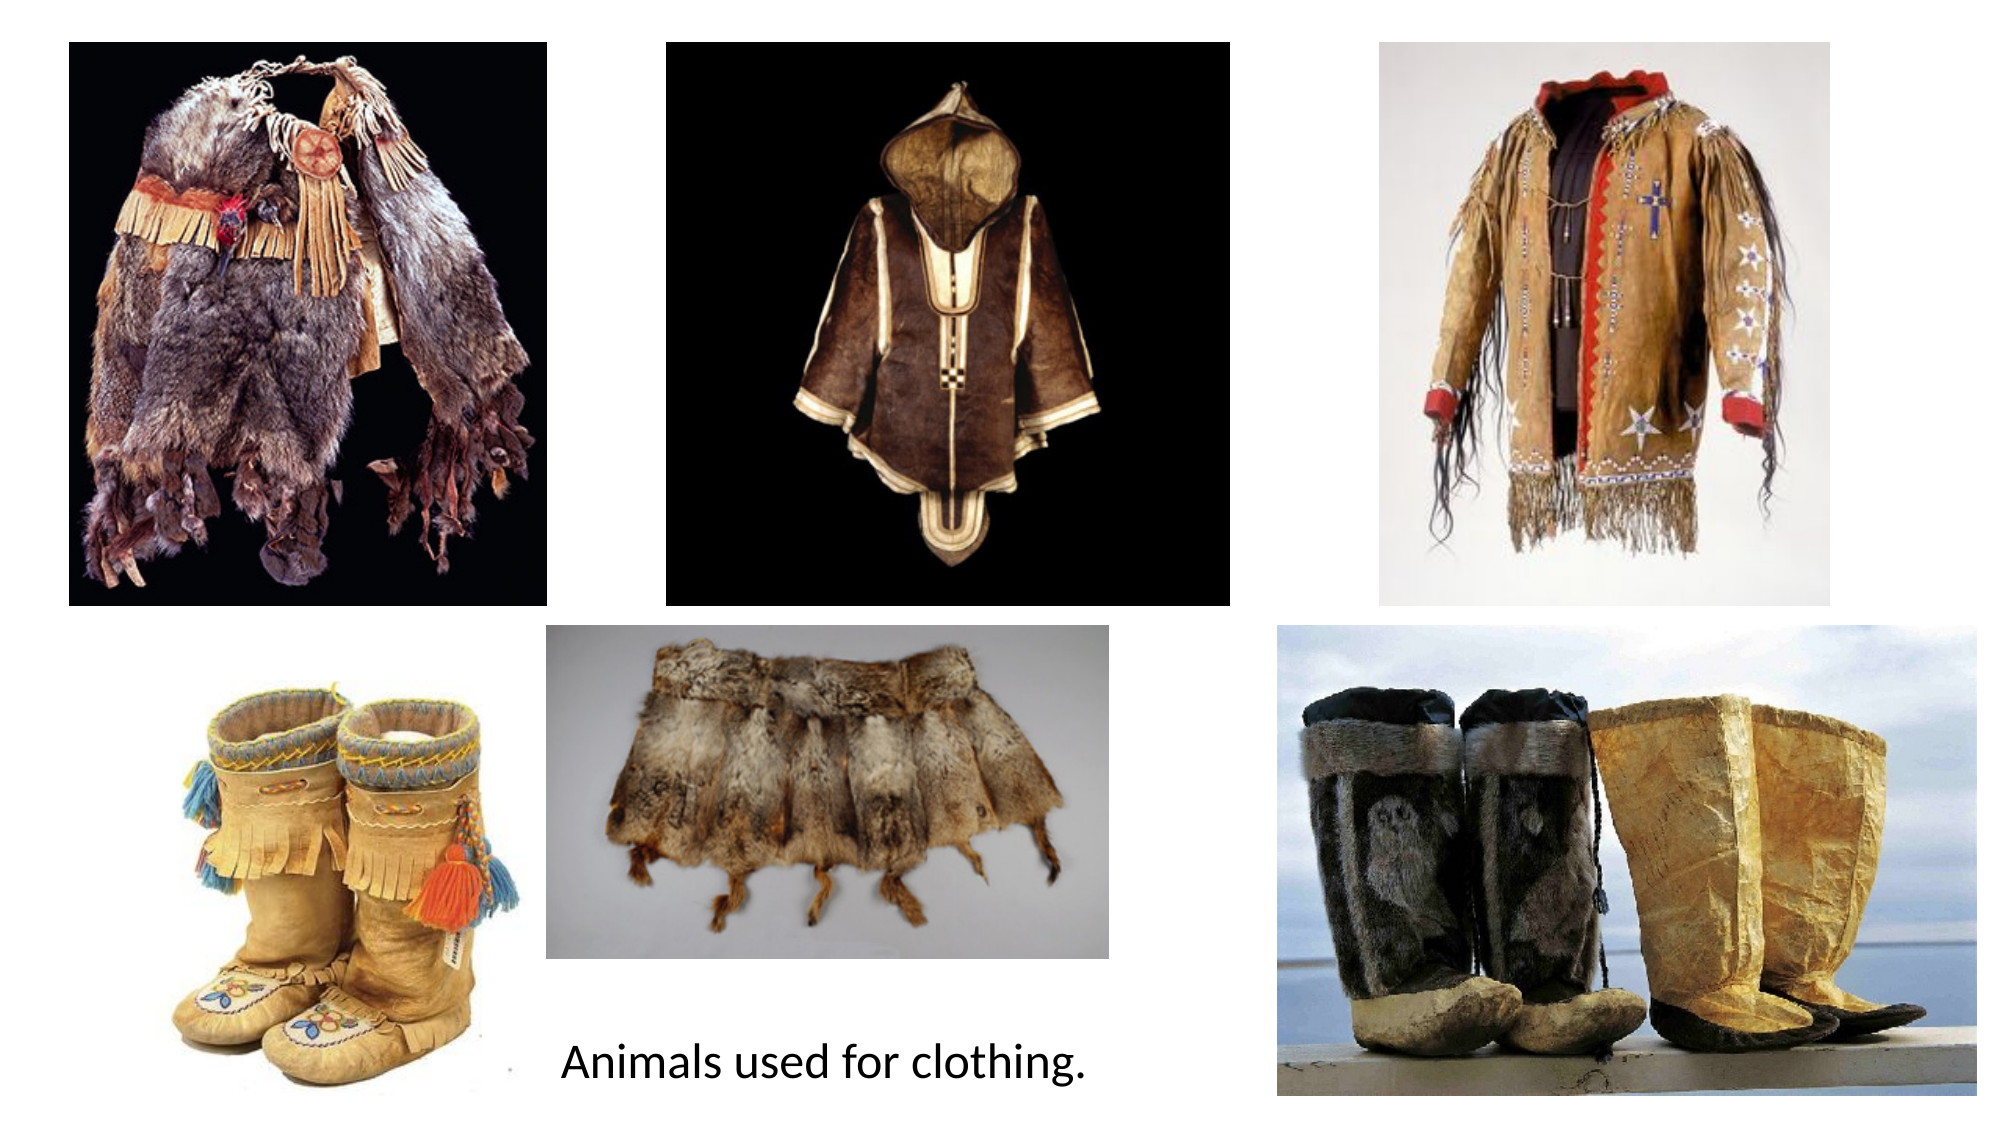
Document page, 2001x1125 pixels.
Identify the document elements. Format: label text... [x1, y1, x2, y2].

picture [1277, 625, 1977, 1096]
text_box Animals used for clothing. [546, 1021, 1230, 1097]
picture [69, 42, 547, 606]
picture [156, 680, 526, 1096]
picture [545, 625, 1109, 959]
picture [1379, 42, 1830, 606]
picture [666, 42, 1230, 606]
